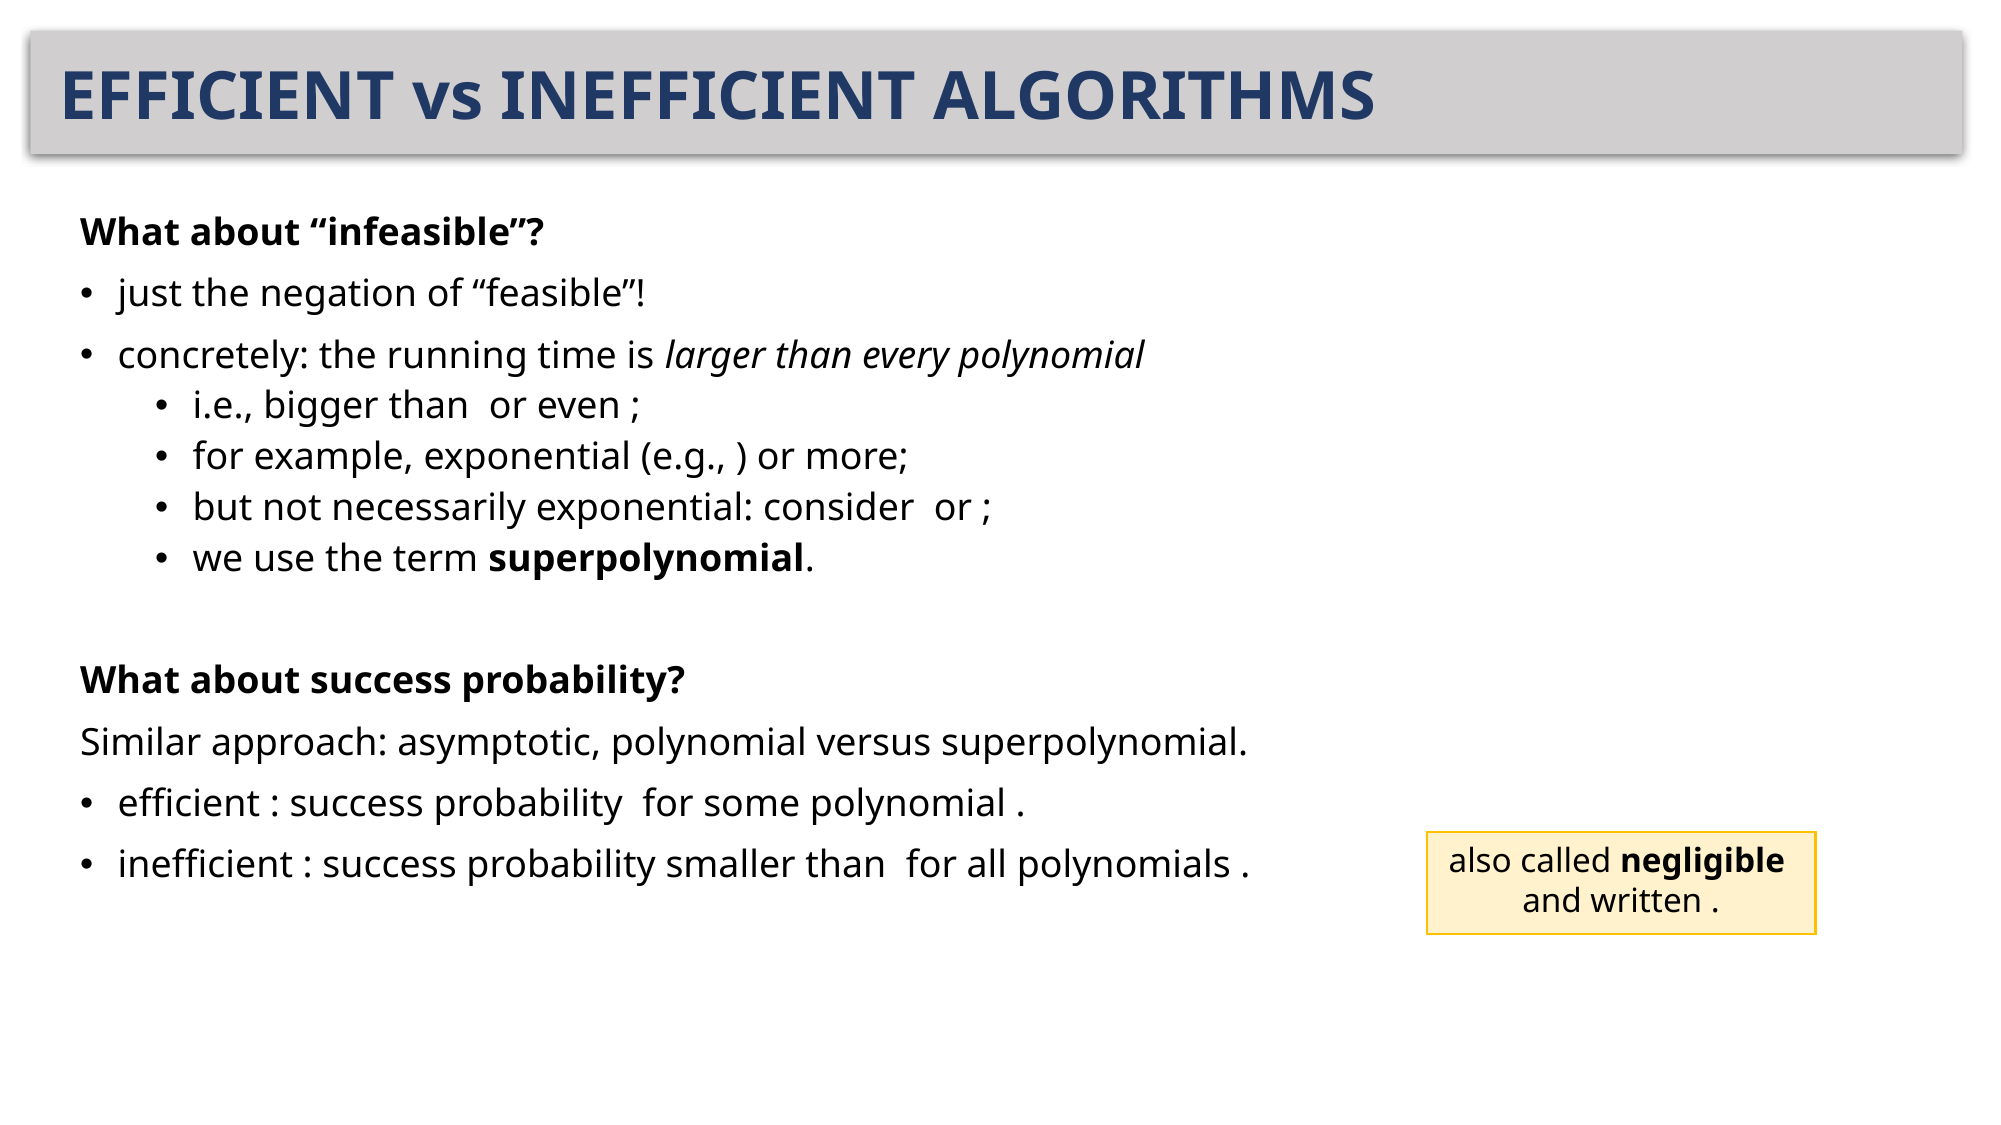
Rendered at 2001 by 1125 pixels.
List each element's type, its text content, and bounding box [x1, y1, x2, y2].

text_box [30, 30, 1963, 155]
title EFFICIENT vs INEFFICIENT ALGORITHMS [44, 41, 1970, 155]
